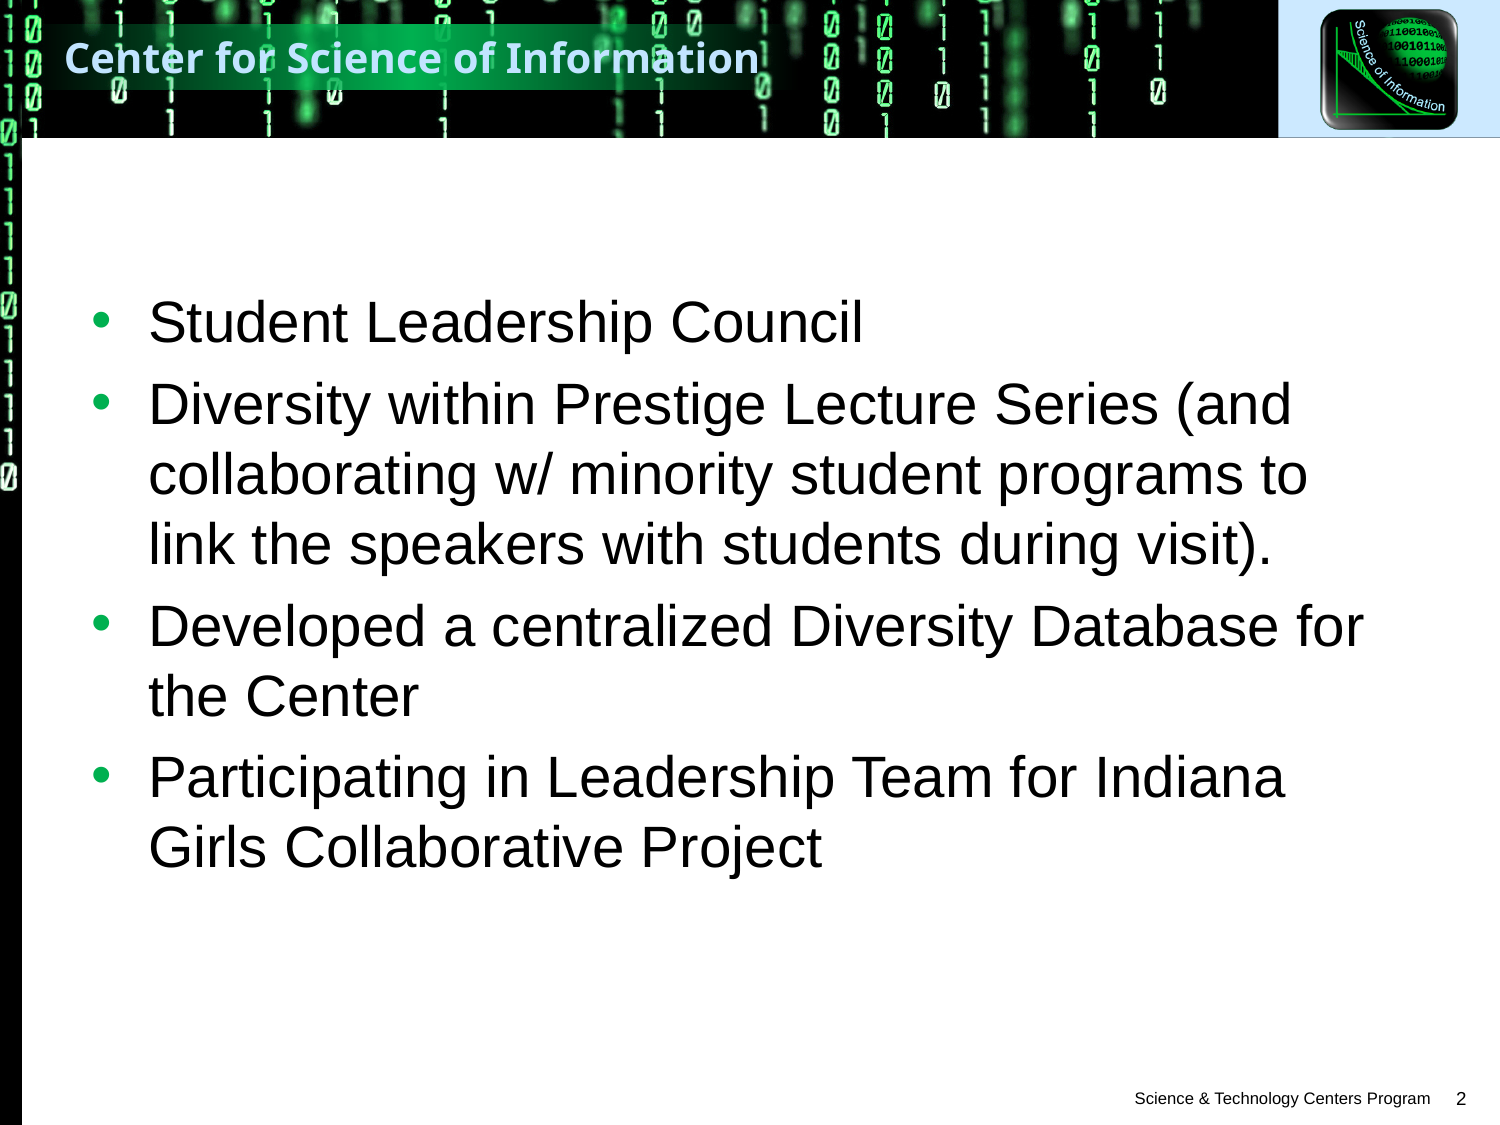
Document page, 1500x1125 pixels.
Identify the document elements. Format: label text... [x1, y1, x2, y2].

picture [0, 0, 1218, 824]
list Student Leadership Council Diversity within Prestige Lecture Series (and collaborating w/ minority student programs to link the speakers with students during visit). Developed a centralized Diversity Database for the Center Participating in Leadership Team for Indiana Girls Collaborative Project [76, 276, 1427, 970]
slide_number 2 [1381, 1068, 1482, 1125]
picture [1320, 9, 1458, 130]
